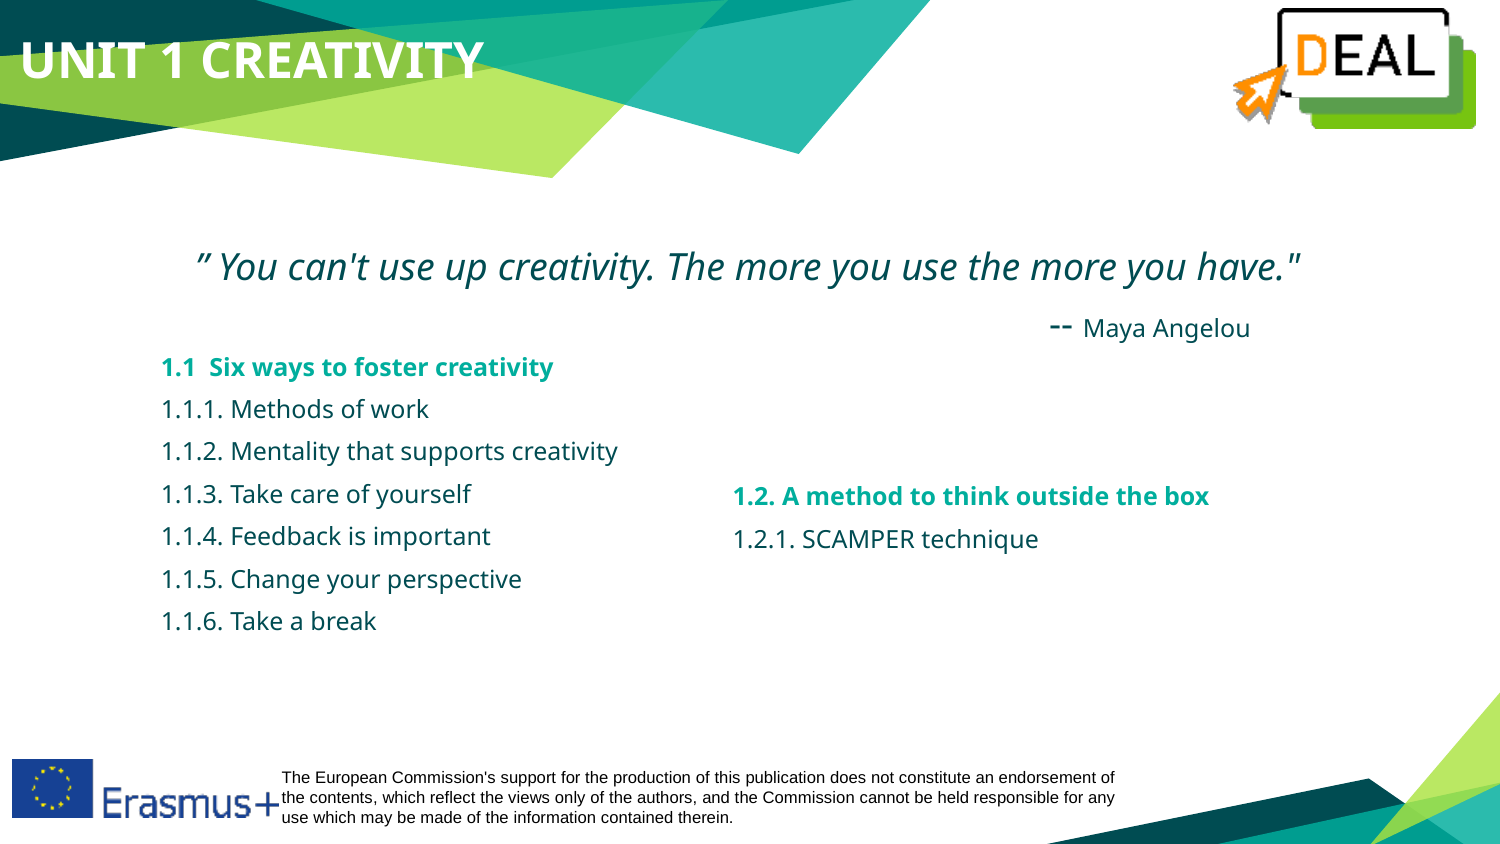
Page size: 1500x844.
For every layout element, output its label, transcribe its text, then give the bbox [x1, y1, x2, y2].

text_box 1.1 Six ways to foster creativity 1.1.1. Methods of work 1.1.2. Mentality that supports creativity 1.1.3. Take care of yourself 1.1.4. Feedback is important 1.1.5. Change your perspective 1.1.6. Take a break [145, 336, 663, 608]
list ” You can't use up creativity. The more you use the more you have." -- Maya Angelou [17, 185, 1472, 747]
title UNIT 1 CREATIVITY [4, 13, 1214, 104]
picture [1232, 8, 1476, 129]
text_box 1.2. A method to think outside the box 1.2.1. SCAMPER technique [717, 465, 1266, 693]
picture [12, 759, 279, 818]
